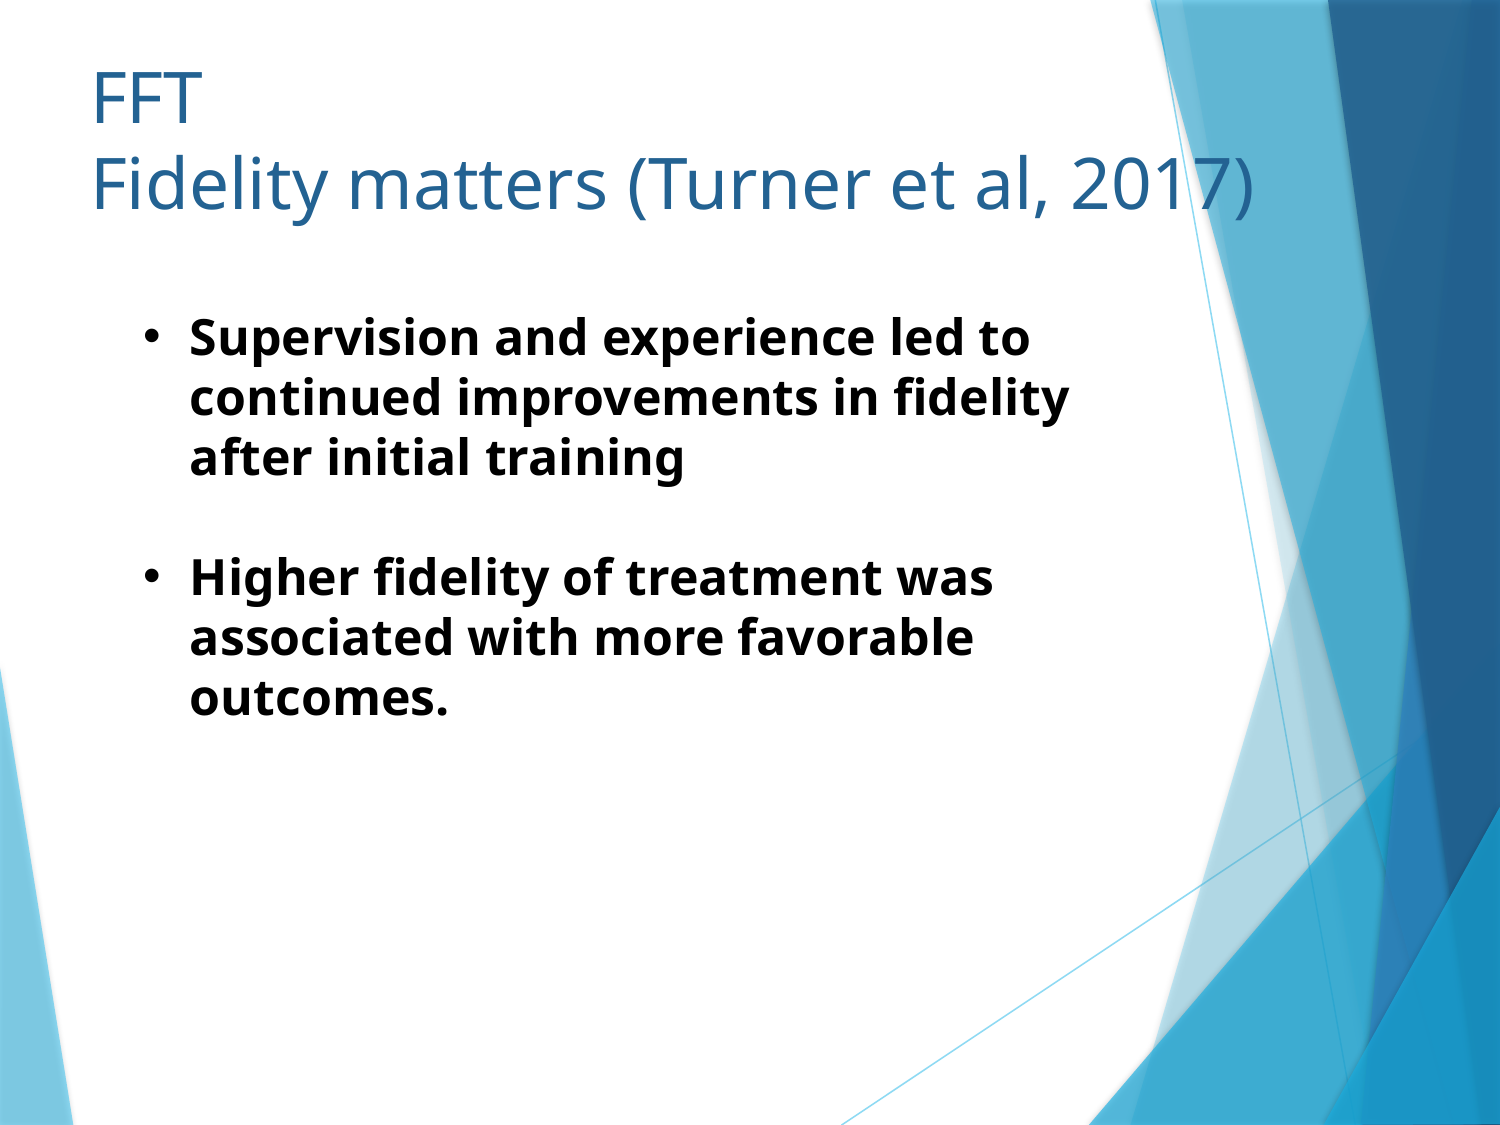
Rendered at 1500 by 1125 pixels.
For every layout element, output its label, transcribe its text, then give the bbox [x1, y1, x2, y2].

text_box Supervision and experience led to continued improvements in fidelity after initial training Higher fidelity of treatment was associated with more favorable outcomes. [128, 298, 1125, 733]
title FFT Fidelity matters (Turner et al, 2017) [75, 45, 1425, 233]
